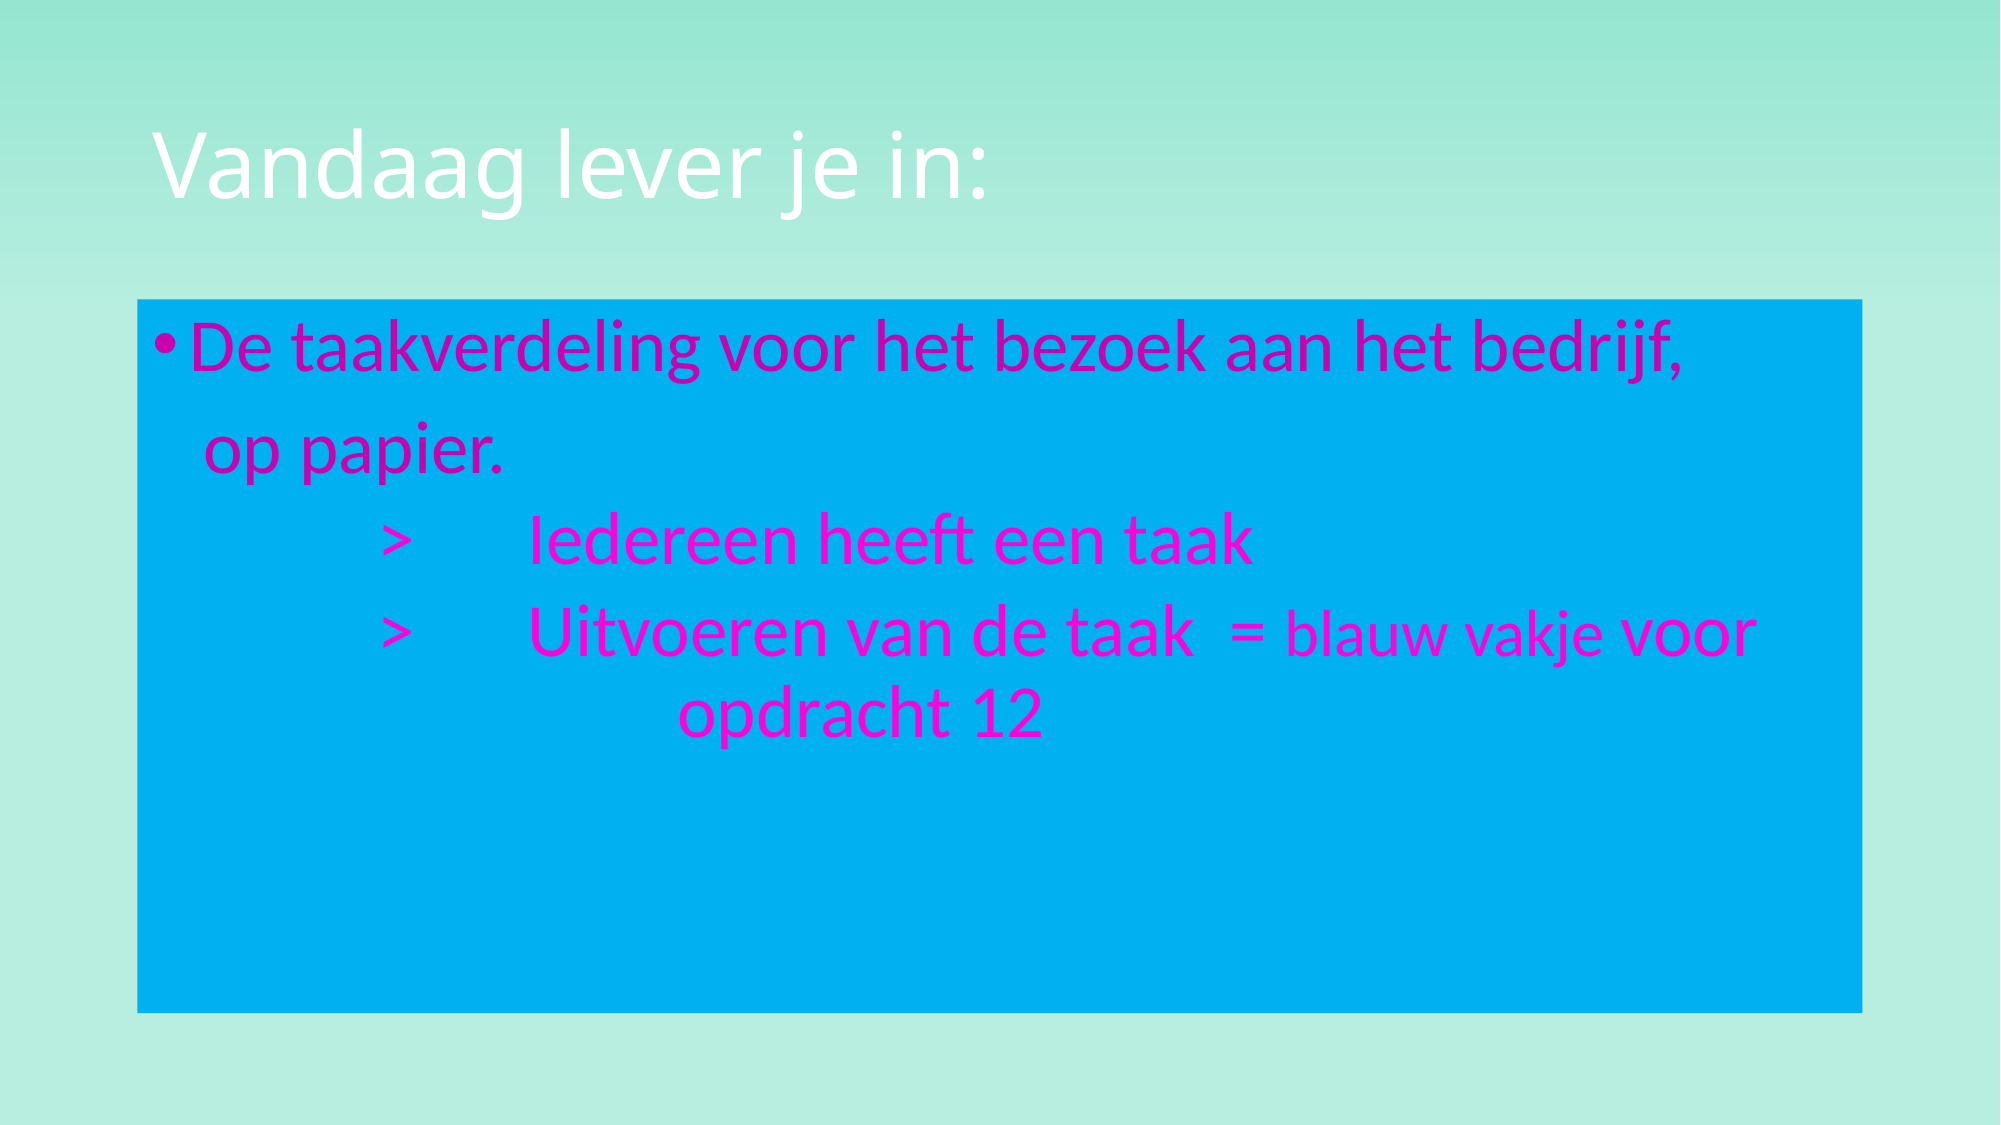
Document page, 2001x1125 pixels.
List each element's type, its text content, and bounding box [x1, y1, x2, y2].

list De taakverdeling voor het bezoek aan het bedrijf, op papier. > Iedereen heeft een taak > Uitvoeren van de taak = blauw vakje voor opdracht 12 [137, 299, 1863, 1014]
title Vandaag lever je in: [137, 59, 1863, 278]
